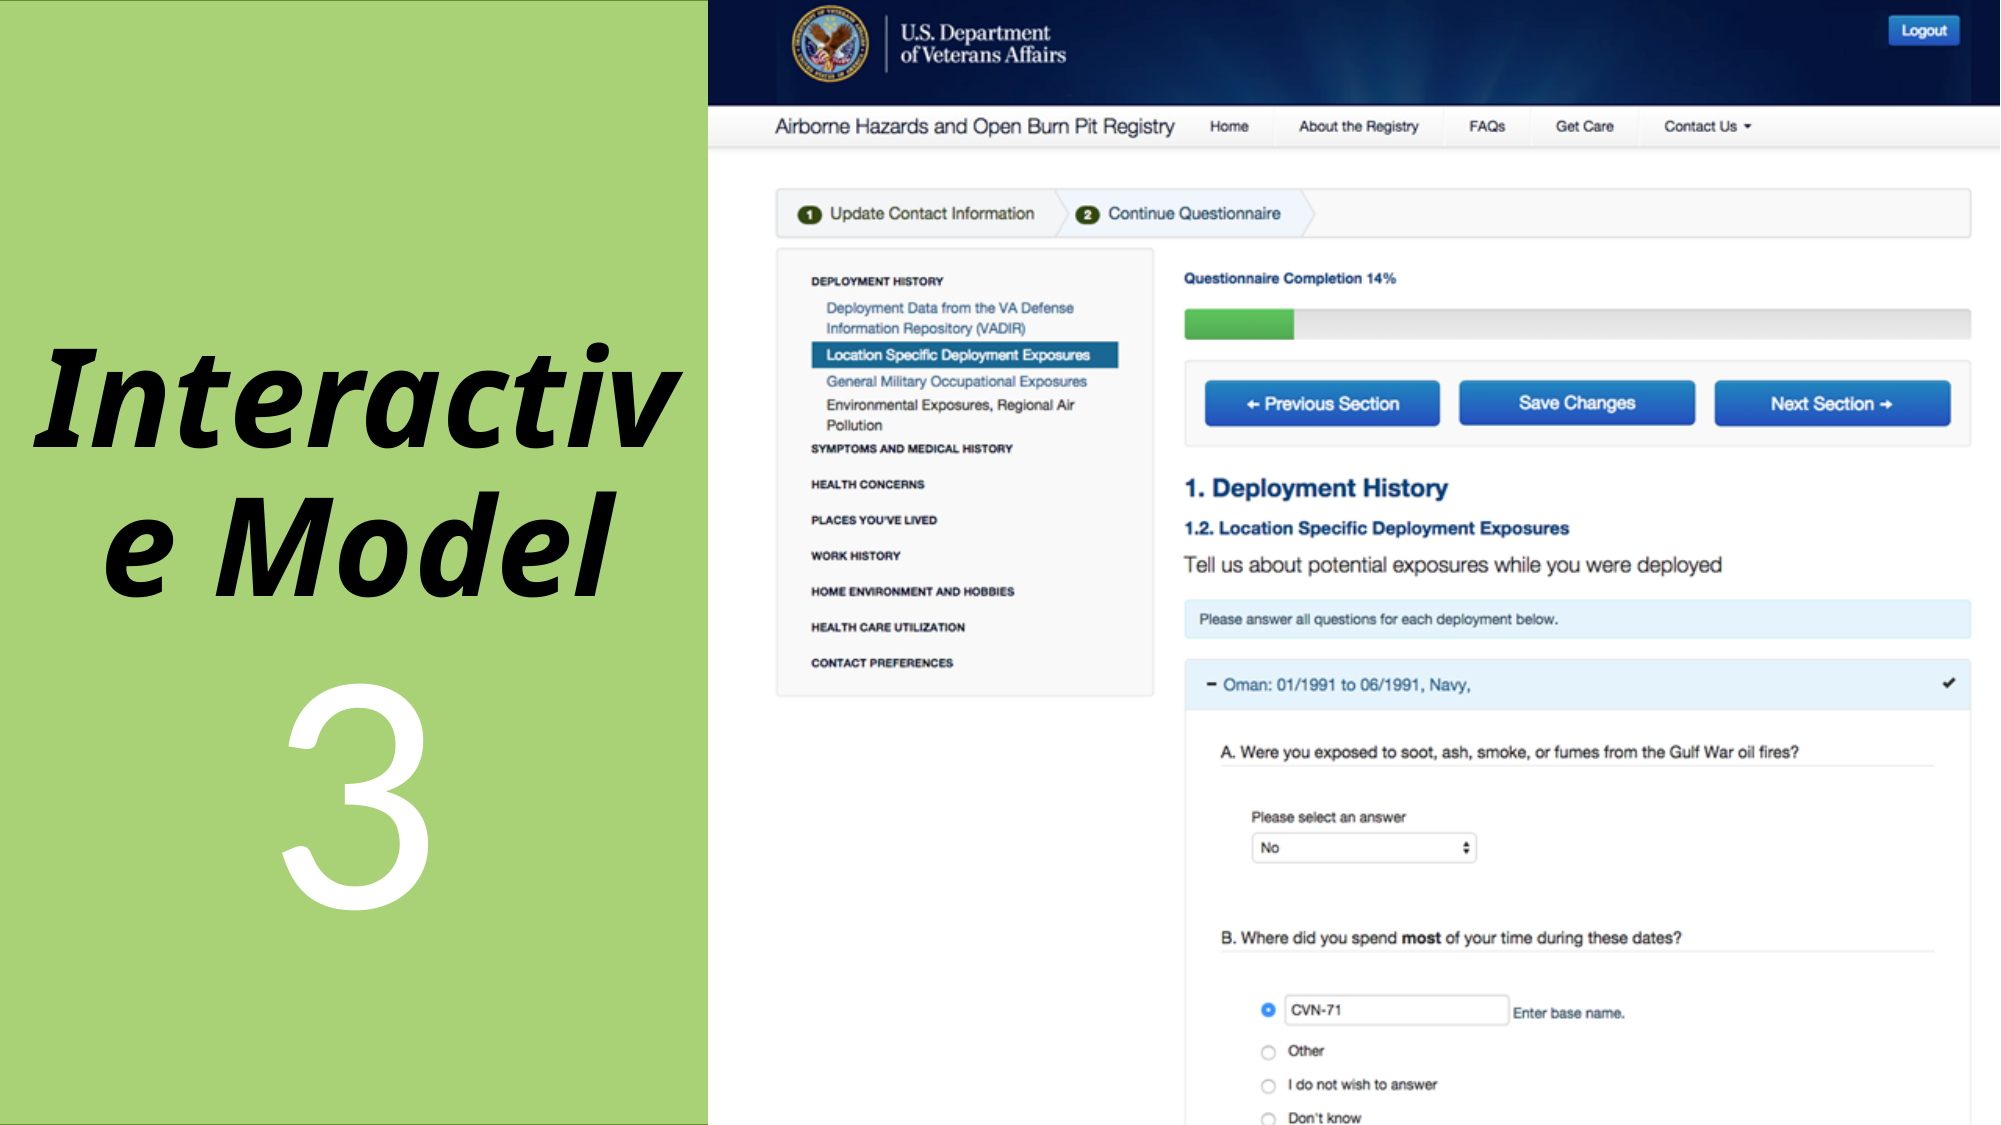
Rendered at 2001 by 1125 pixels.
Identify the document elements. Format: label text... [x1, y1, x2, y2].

picture [708, 0, 2000, 1125]
text_box 3 [0, 0, 708, 1125]
text_box Interactive Model [5, 174, 708, 780]
